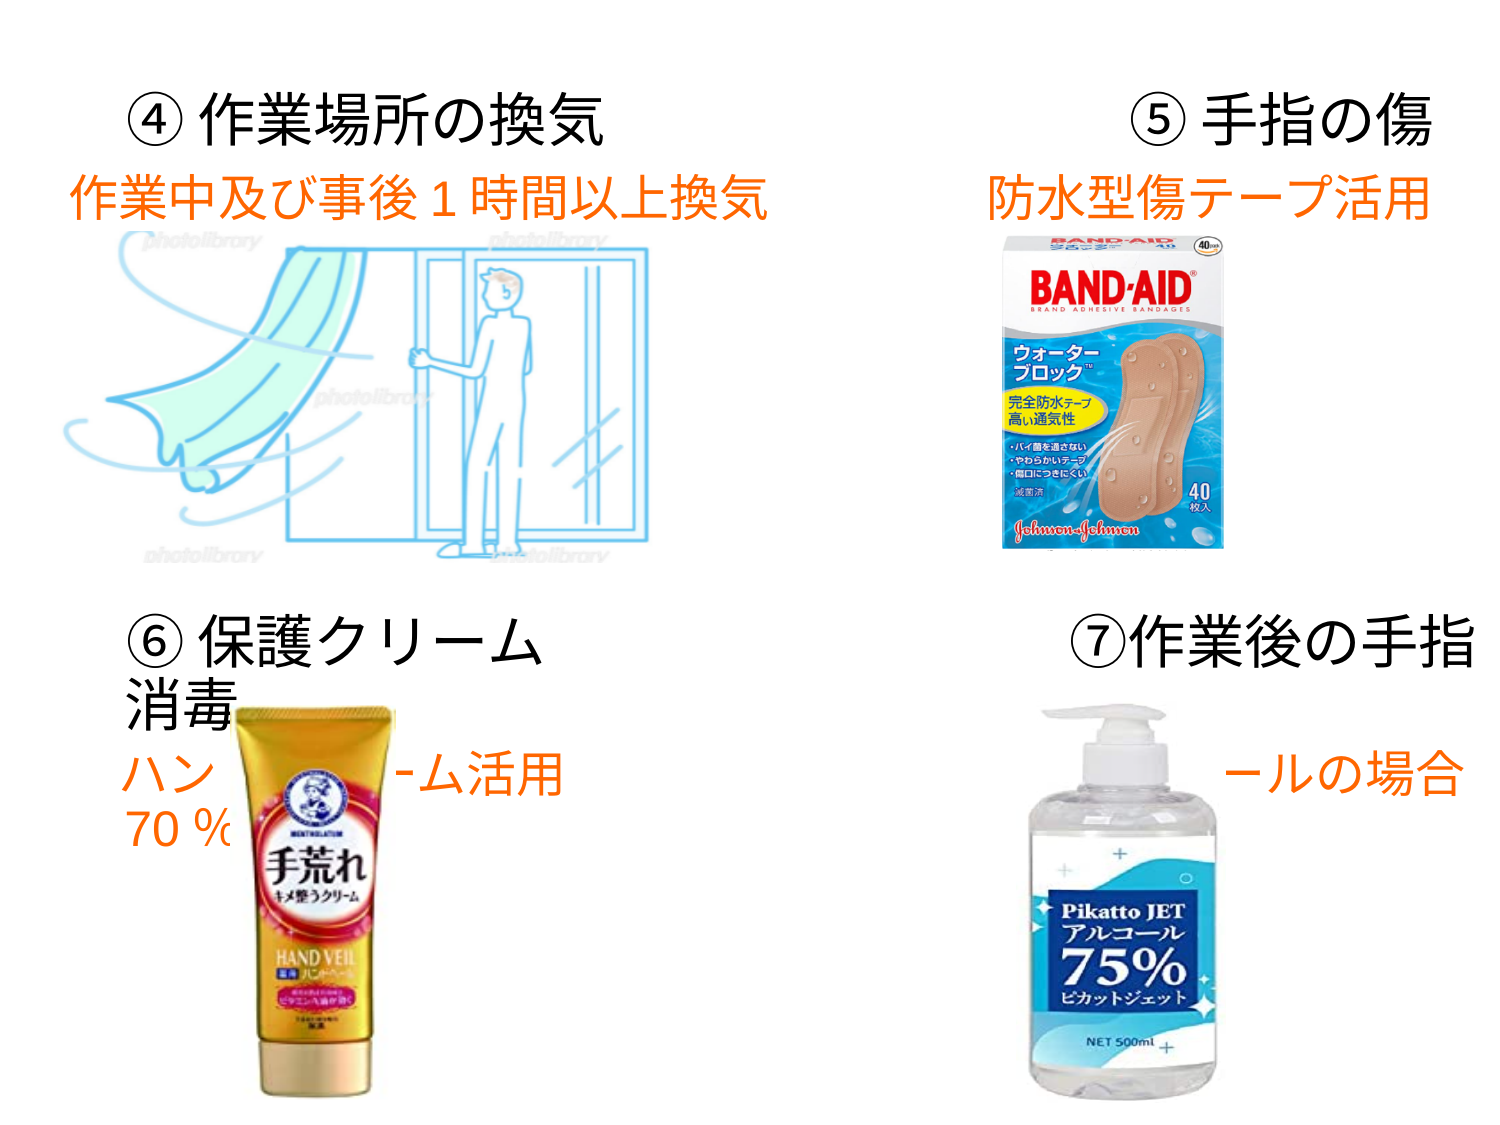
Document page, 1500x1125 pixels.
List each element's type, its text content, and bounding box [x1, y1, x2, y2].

picture [52, 231, 656, 563]
picture [1015, 698, 1226, 1103]
picture [997, 231, 1226, 551]
picture [229, 701, 396, 1107]
list ④ 作業場所の換気 ⑤ 手指の傷 作業中及び事後1時間以上換気 防水型傷テープ活用 ⑥ 保護クリーム ⑦作業後の手指消毒 ハンドクリーム活用 エタノールの場合70％以上 [52, 83, 1500, 1042]
